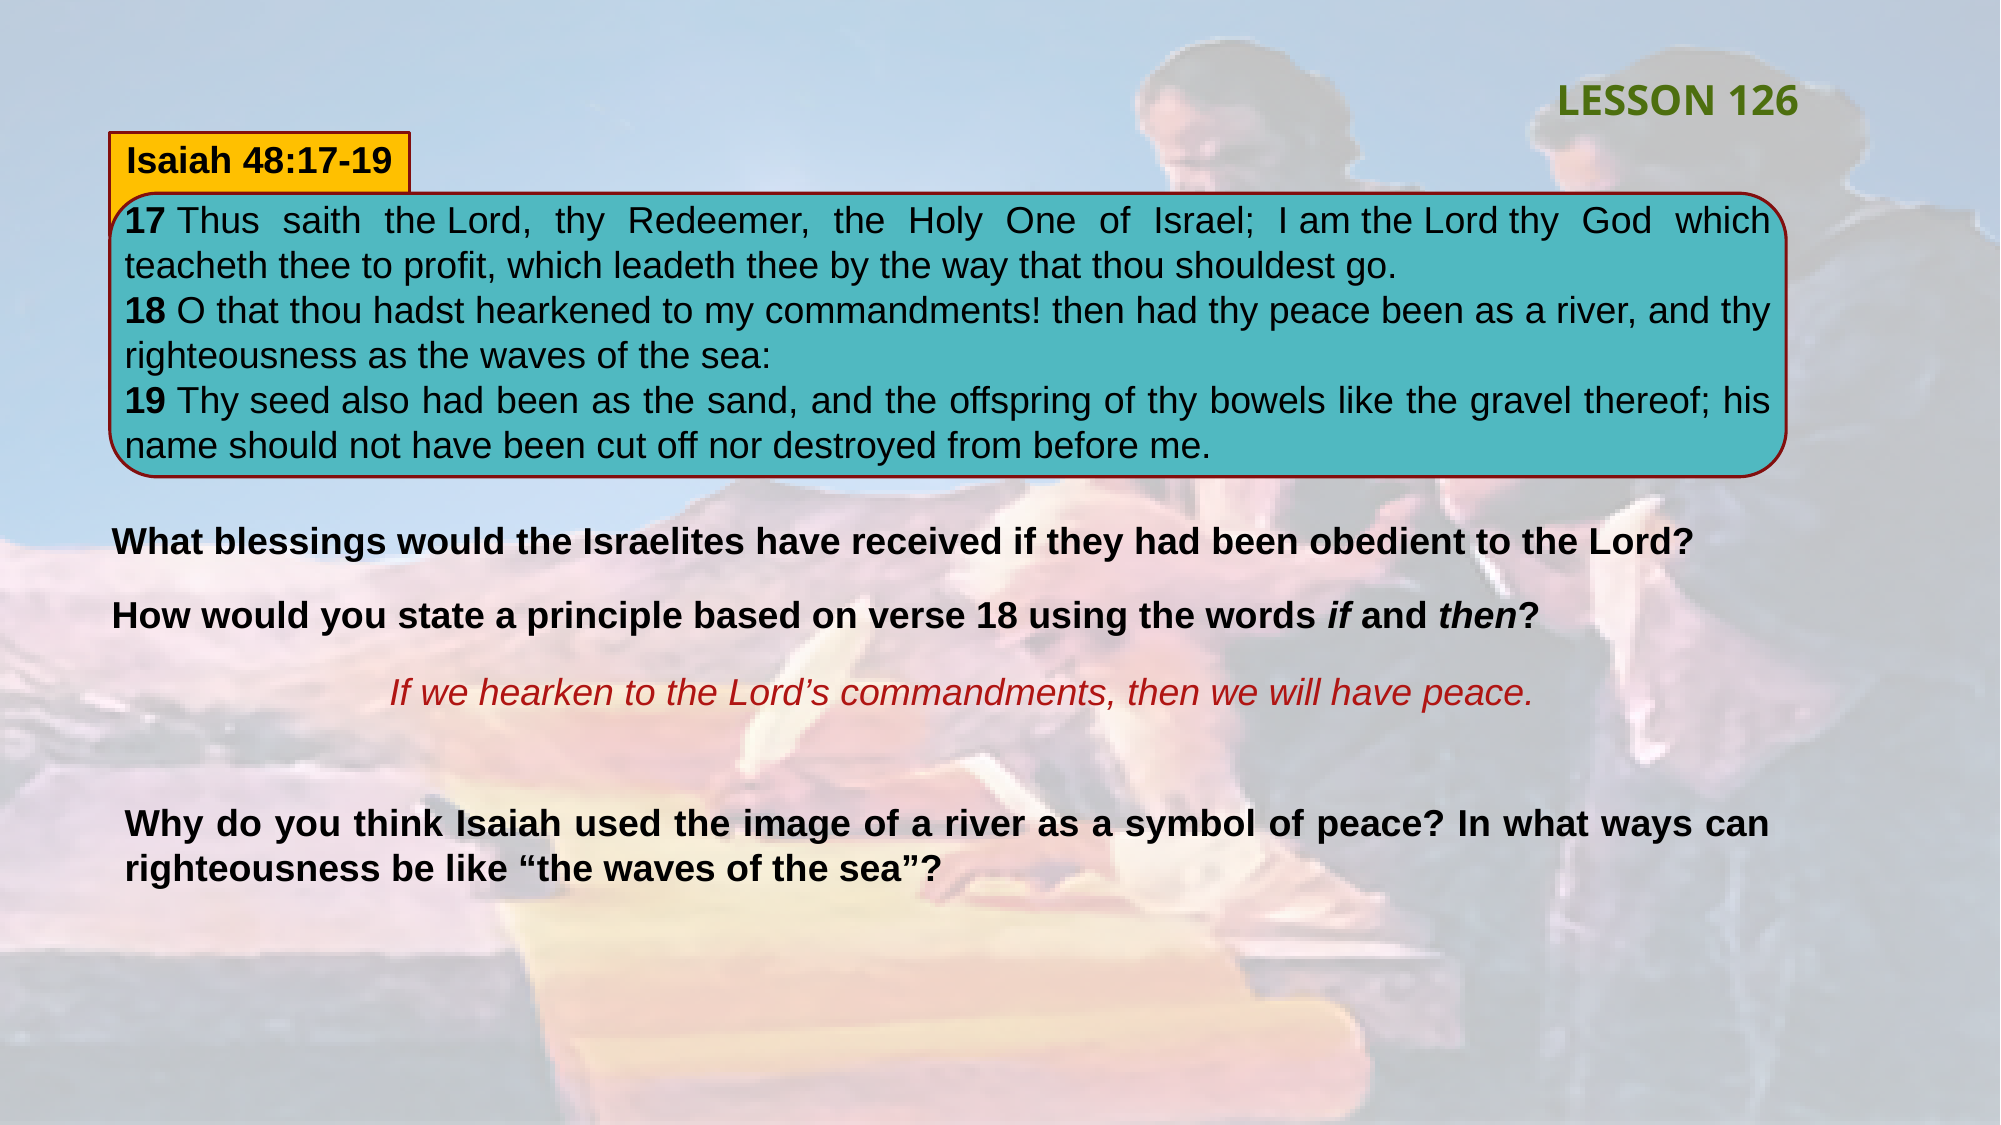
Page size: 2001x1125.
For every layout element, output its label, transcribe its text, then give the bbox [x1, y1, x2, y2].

text_box Isaiah 48:17-19 [111, 128, 408, 189]
text_box LESSON 126 [1541, 66, 1818, 190]
text_box 17 Thus saith the Lord, thy Redeemer, the Holy One of Israel; I am the Lord thy God which teacheth thee to profit, which leadeth thee by the way that thou shouldest go. 18 O that thou hadst hearkened to my commandments! then had thy peace been as a river, and thy righteousness as the waves of the sea: 19 Thy seed also had been as the sand, and the offspring of thy bowels like the gravel thereof; his name should not have been cut off nor destroyed from before me. [109, 189, 1787, 474]
text_box Why do you think Isaiah used the image of a river as a symbol of peace? In what ways can righteousness be like “the waves of the sea”? [109, 791, 1787, 897]
text_box What blessings would the Israelites have received if they had been obedient to the Lord? [96, 509, 1717, 570]
text_box How would you state a principle based on verse 18 using the words if and then? [96, 583, 1664, 644]
text_box [136, 474, 1759, 479]
text_box If we hearken to the Lord’s commandments, then we will have peace. [374, 660, 1626, 721]
